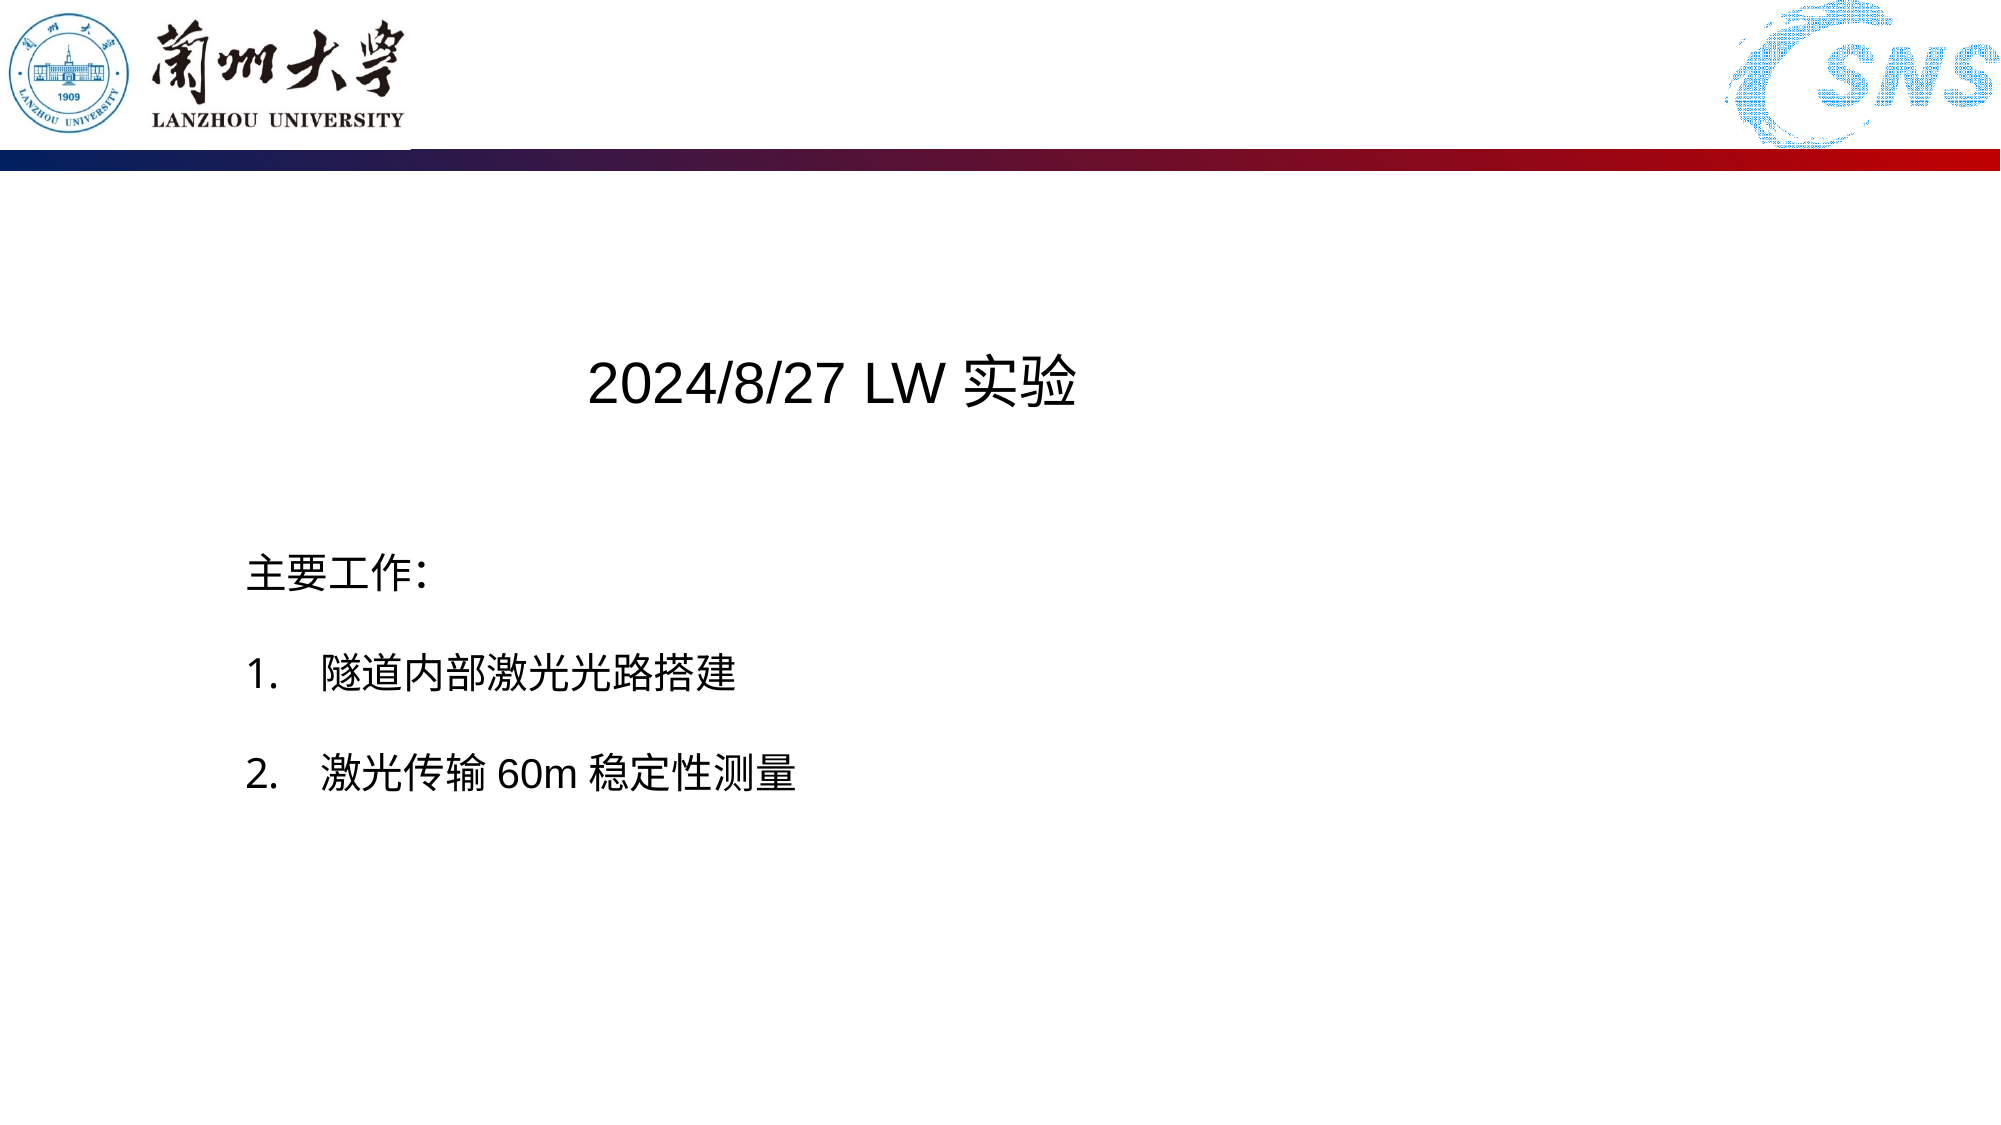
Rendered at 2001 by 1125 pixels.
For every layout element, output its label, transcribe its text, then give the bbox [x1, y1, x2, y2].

text_box 2024/8/27 LW实验 [573, 337, 1093, 423]
text_box [0, 149, 2000, 171]
picture [0, 0, 411, 150]
picture [1724, 0, 2000, 149]
text_box 主要工作： 隧道内部激光光路搭建 激光传输60m稳定性测量 [230, 489, 812, 805]
